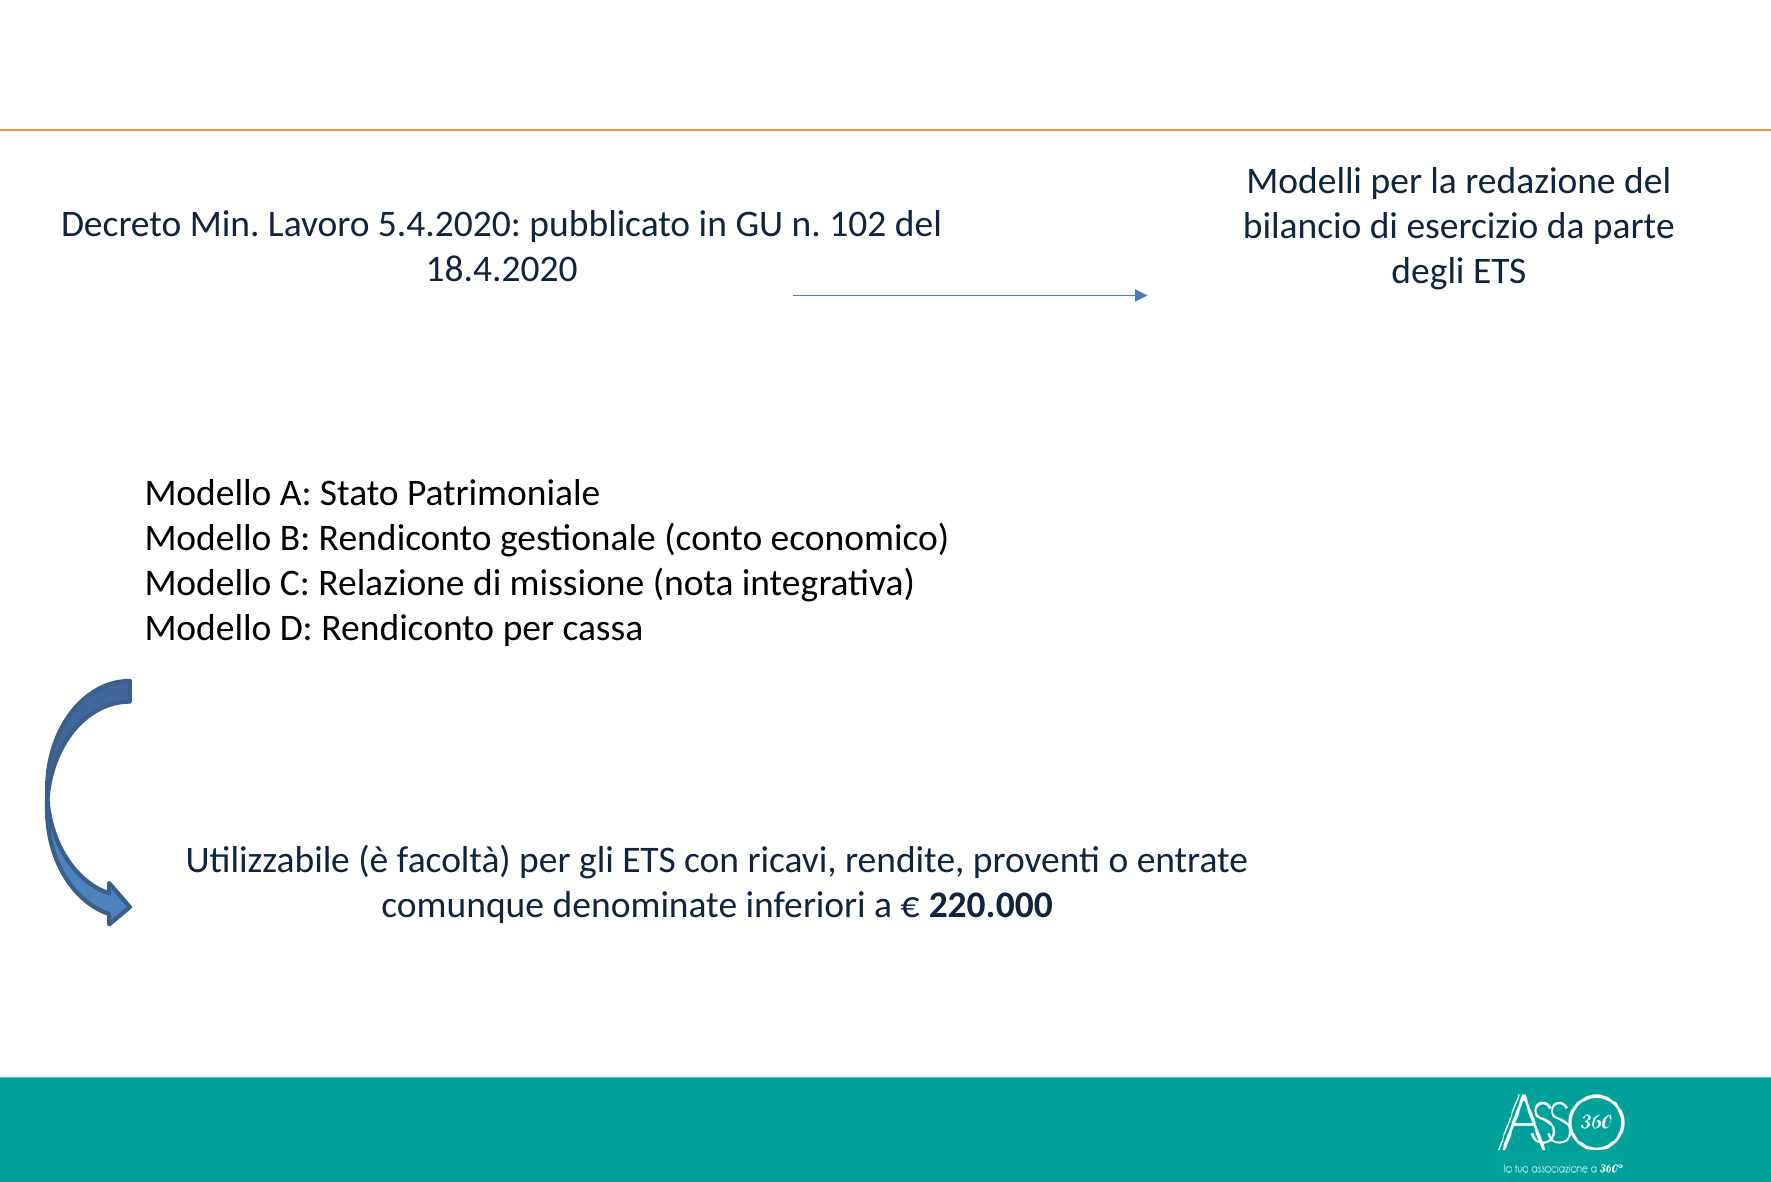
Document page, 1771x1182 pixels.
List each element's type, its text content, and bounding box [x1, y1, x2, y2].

text_box Modello A: Stato Patrimoniale Modello B: Rendiconto gestionale (conto economico) Modello C: Relazione di missione (nota integrativa) Modello D: Rendiconto per cassa [129, 460, 1393, 701]
text_box Modelli per la redazione del bilancio di esercizio da parte degli ETS [1192, 146, 1726, 217]
text_box [44, 678, 132, 927]
picture [1495, 1093, 1627, 1174]
text_box Decreto Min. Lavoro 5.4.2020: pubblicato in GU n. 102 del 18.4.2020 [23, 189, 980, 331]
text_box Utilizzabile (è facoltà) per gli ETS con ricavi, rendite, proventi o entrate comunque denominate inferiori a € 220.000 [129, 825, 1305, 896]
text_box [0, 1075, 1771, 1182]
